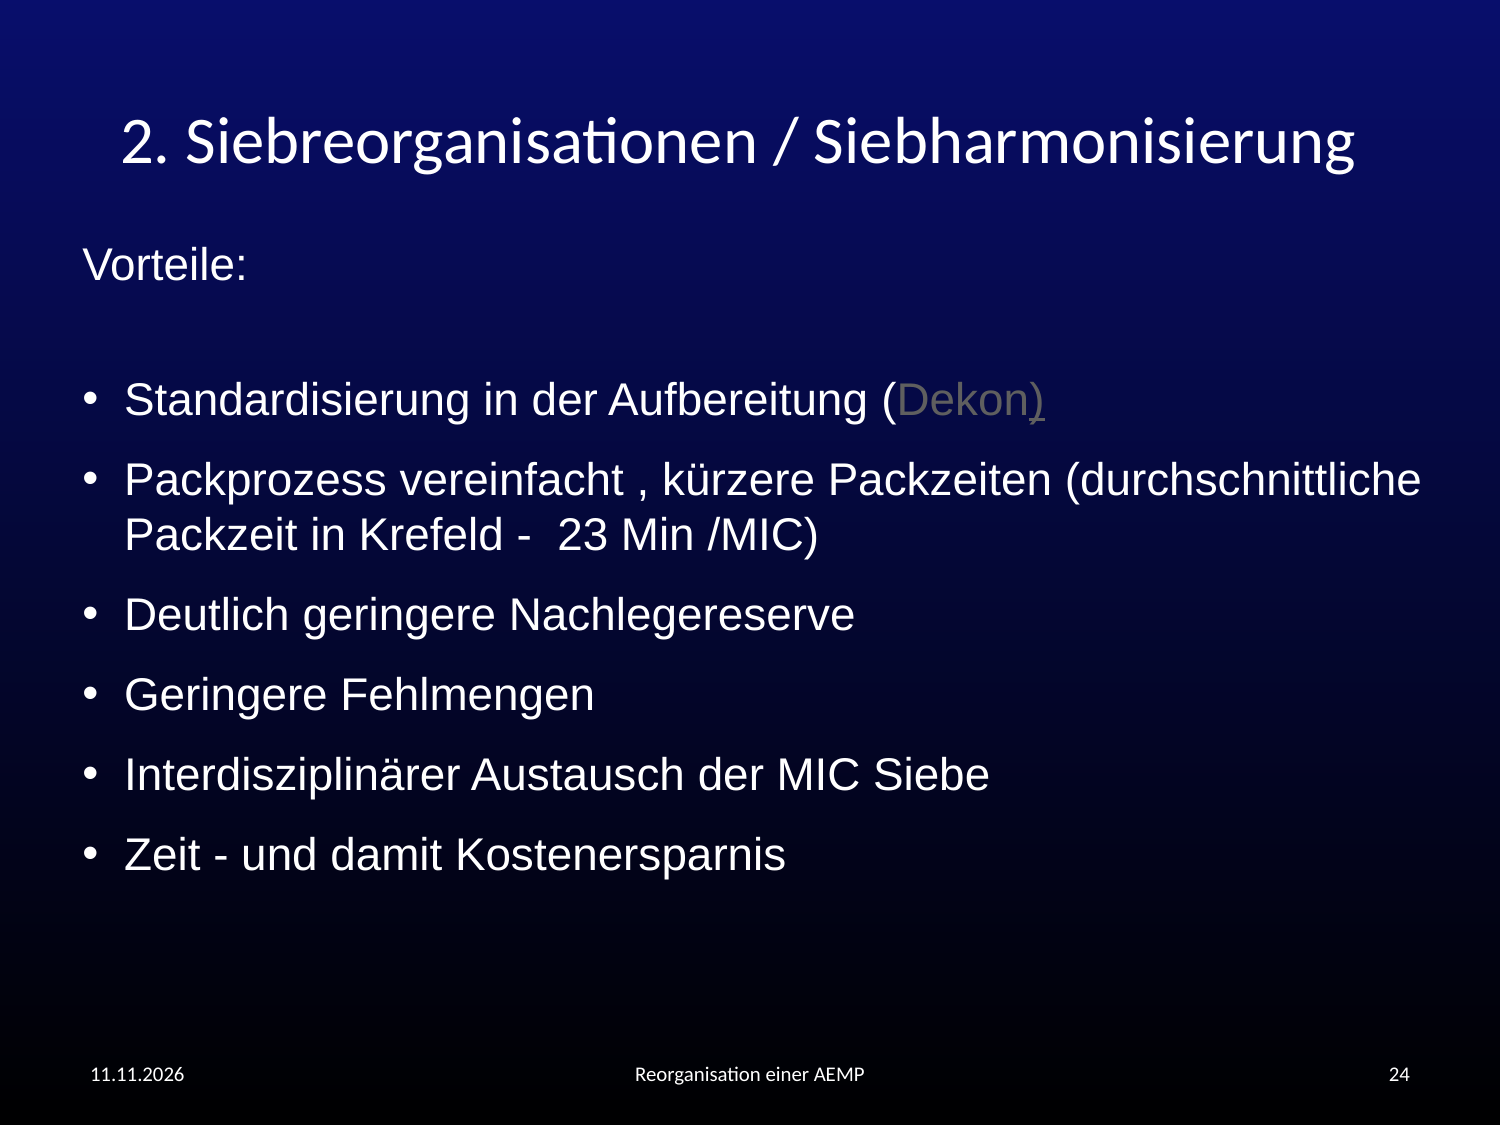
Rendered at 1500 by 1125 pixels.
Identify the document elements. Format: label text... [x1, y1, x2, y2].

footer Reorganisation einer AEMP [512, 1042, 988, 1103]
text_box 2. Siebreorganisationen / Siebharmonisierung [63, 42, 1414, 231]
list Vorteile: Standardisierung in der Aufbereitung (Dekon) Packprozess vereinfacht , kürzere Packzeiten (durchschnittliche Packzeit in Krefeld - 23 Min /MIC) Deutlich geringere Nachlegereserve Geringere Fehlmengen Interdisziplinärer Austausch der MIC Siebe Zeit - und damit Kostenersparnis [64, 227, 1459, 1037]
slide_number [75, 1042, 425, 1103]
slide_number 24 [1074, 1042, 1425, 1103]
